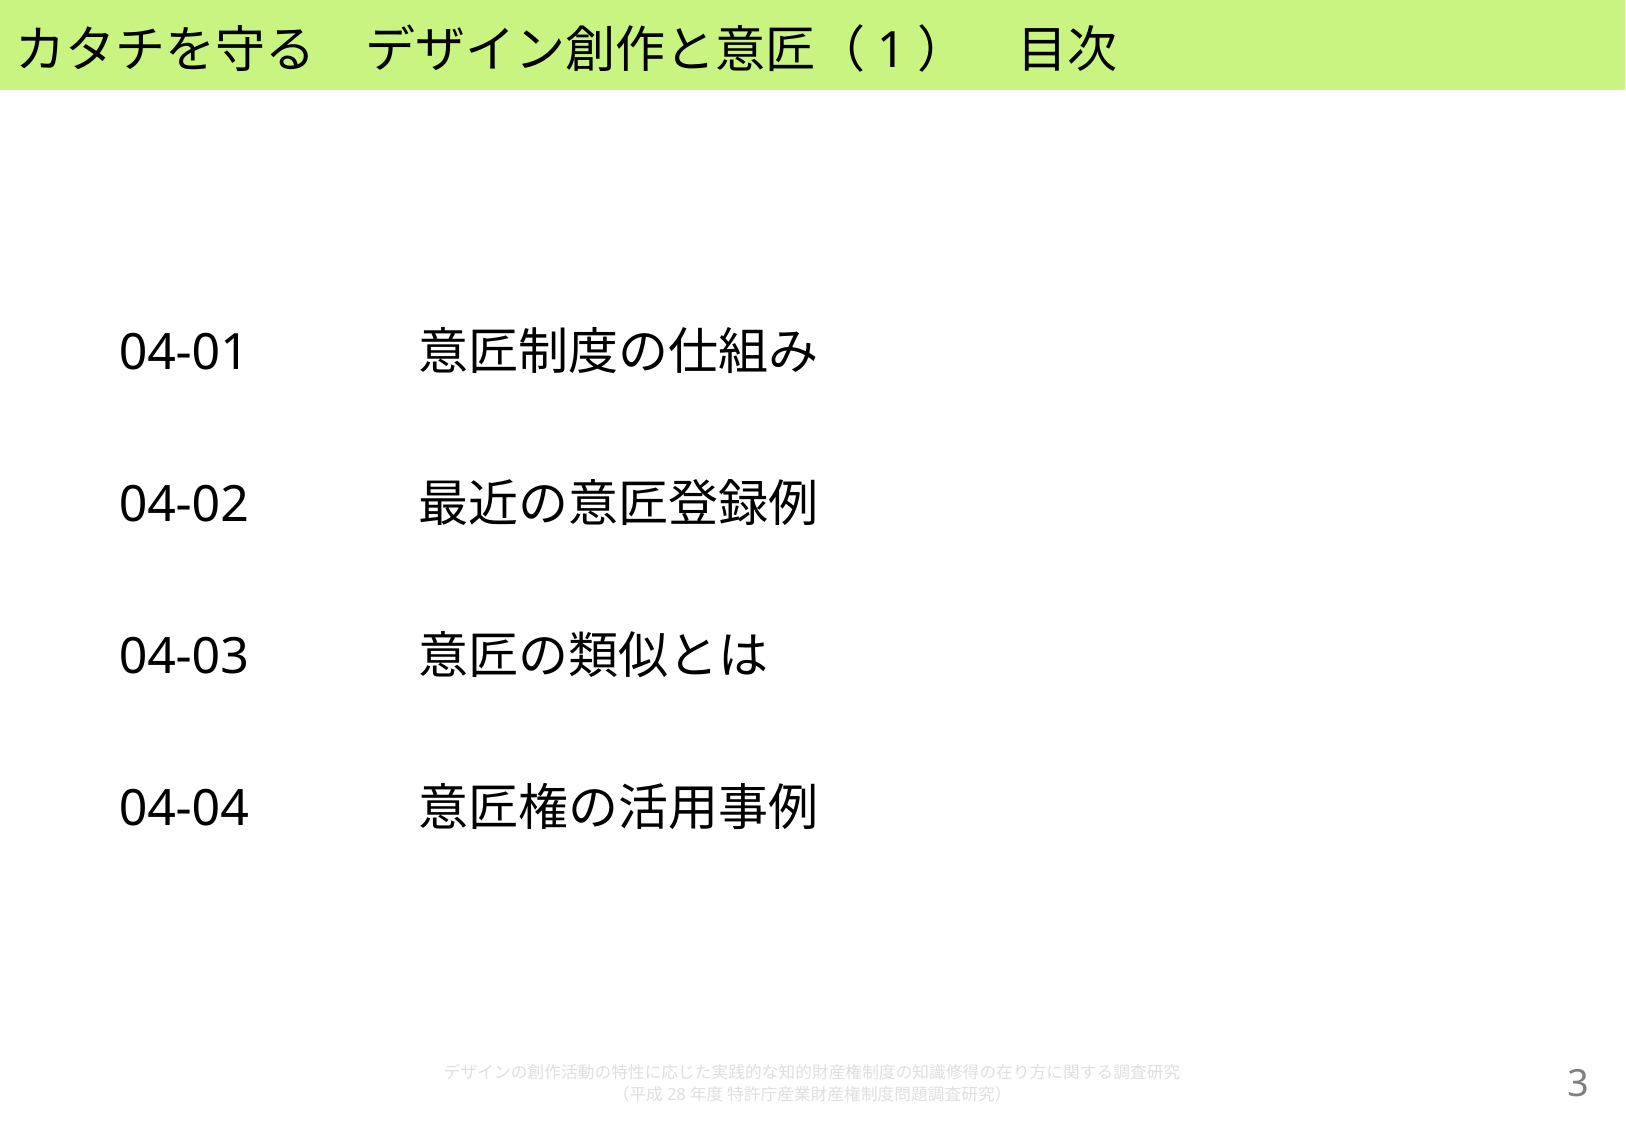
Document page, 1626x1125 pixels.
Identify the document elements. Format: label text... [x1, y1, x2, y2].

list 04-01 意匠制度の仕組み 04-02 最近の意匠登録例 04-03 意匠の類似とは 04-04 意匠権の活用事例 [103, 113, 1522, 1035]
footer デザインの創作活動の特性に応じた実践的な知的財産権制度の知識修得の在り方に関する調査研究 （平成28年度 特許庁産業財産権制度問題調査研究） [21, 1058, 1604, 1106]
title カタチを守る デザイン創作と意匠（1） 目次 [0, 0, 1625, 90]
